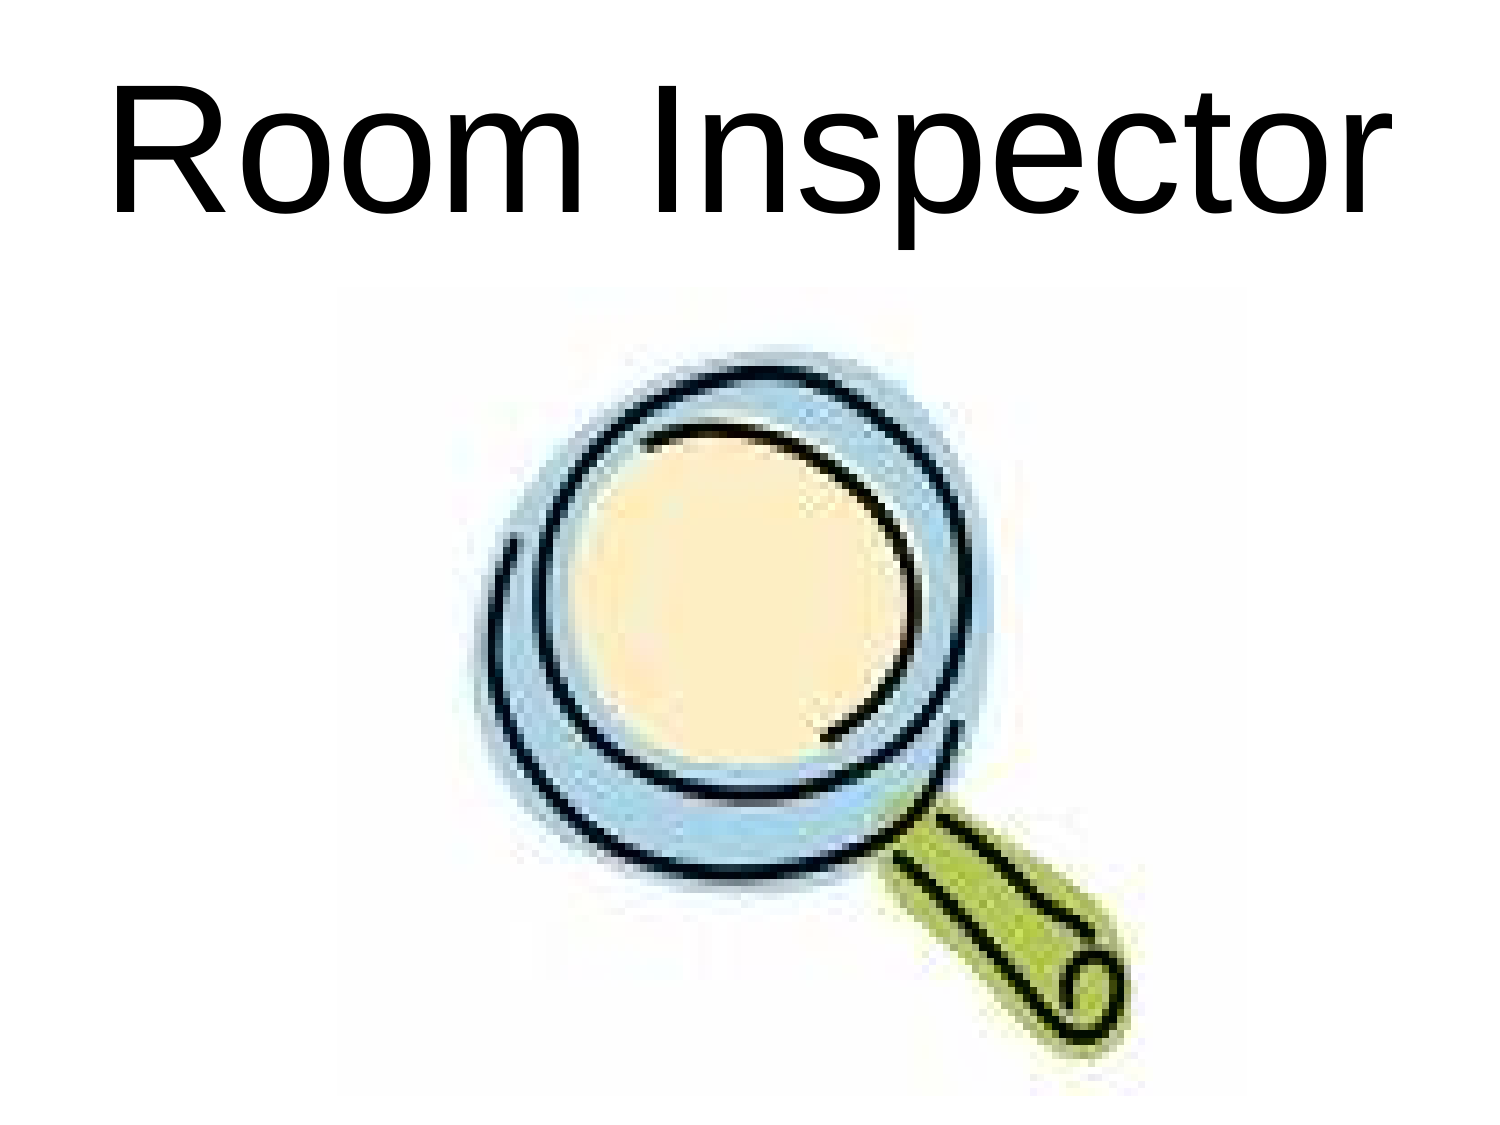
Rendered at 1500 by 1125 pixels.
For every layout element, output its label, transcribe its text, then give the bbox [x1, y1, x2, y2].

picture [337, 287, 1248, 1096]
title Room Inspector [74, 44, 1426, 233]
